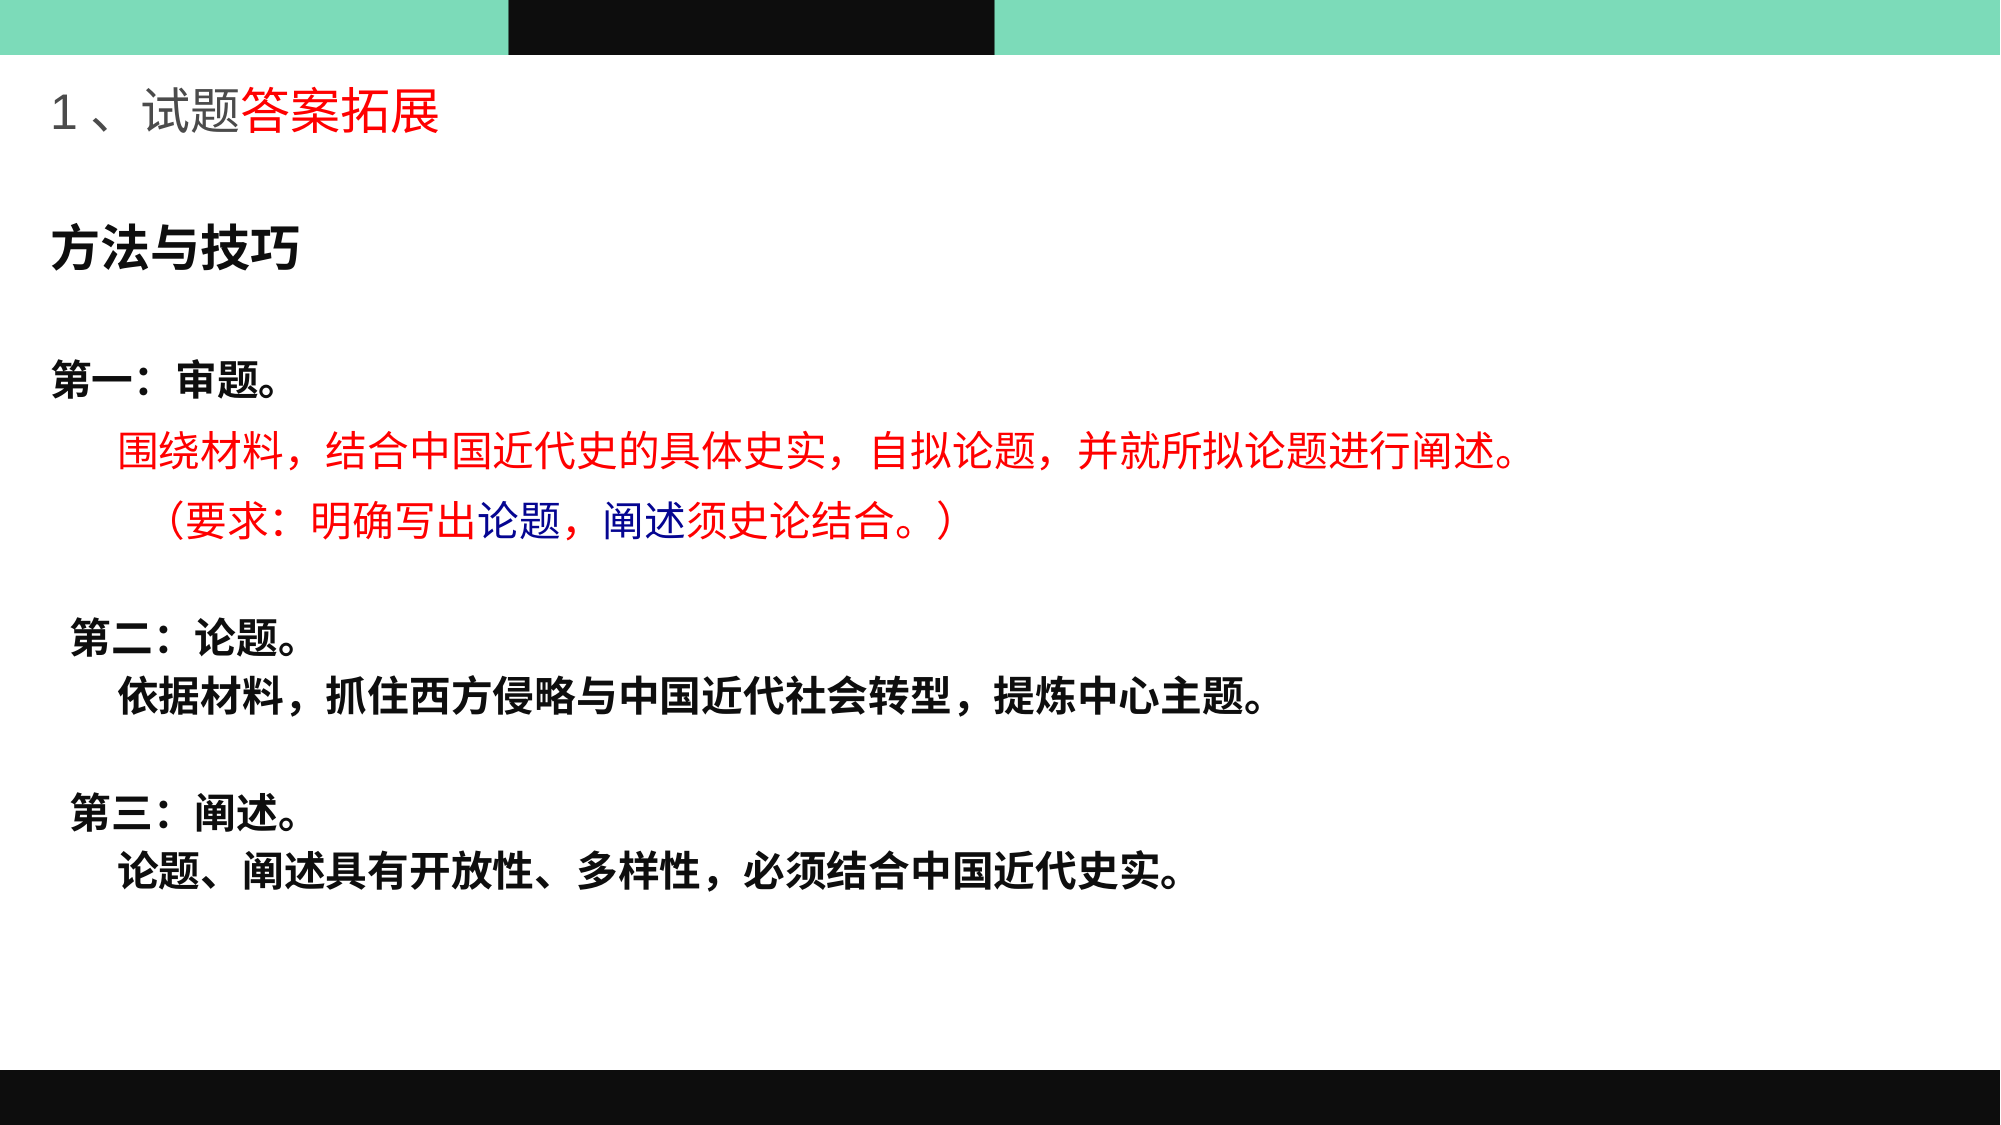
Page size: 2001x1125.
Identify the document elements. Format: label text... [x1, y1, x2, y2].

list 1、试题答案拓展 方法与技巧 第一：审题。 围绕材料，结合中国近代史的具体史实，自拟论题，并就所拟论题进行阐述。 （要求：明确写出论题，阐述须史论结合。） 第二：论题。 依据材料，抓住西方侵略与中国近代社会转型，提炼中心主题。 第三：阐述。 论题、阐述具有开放性、多样性，必须结合中国近代史实。 [35, 72, 1944, 1014]
picture [0, 1070, 2000, 1125]
picture [0, 0, 2000, 55]
